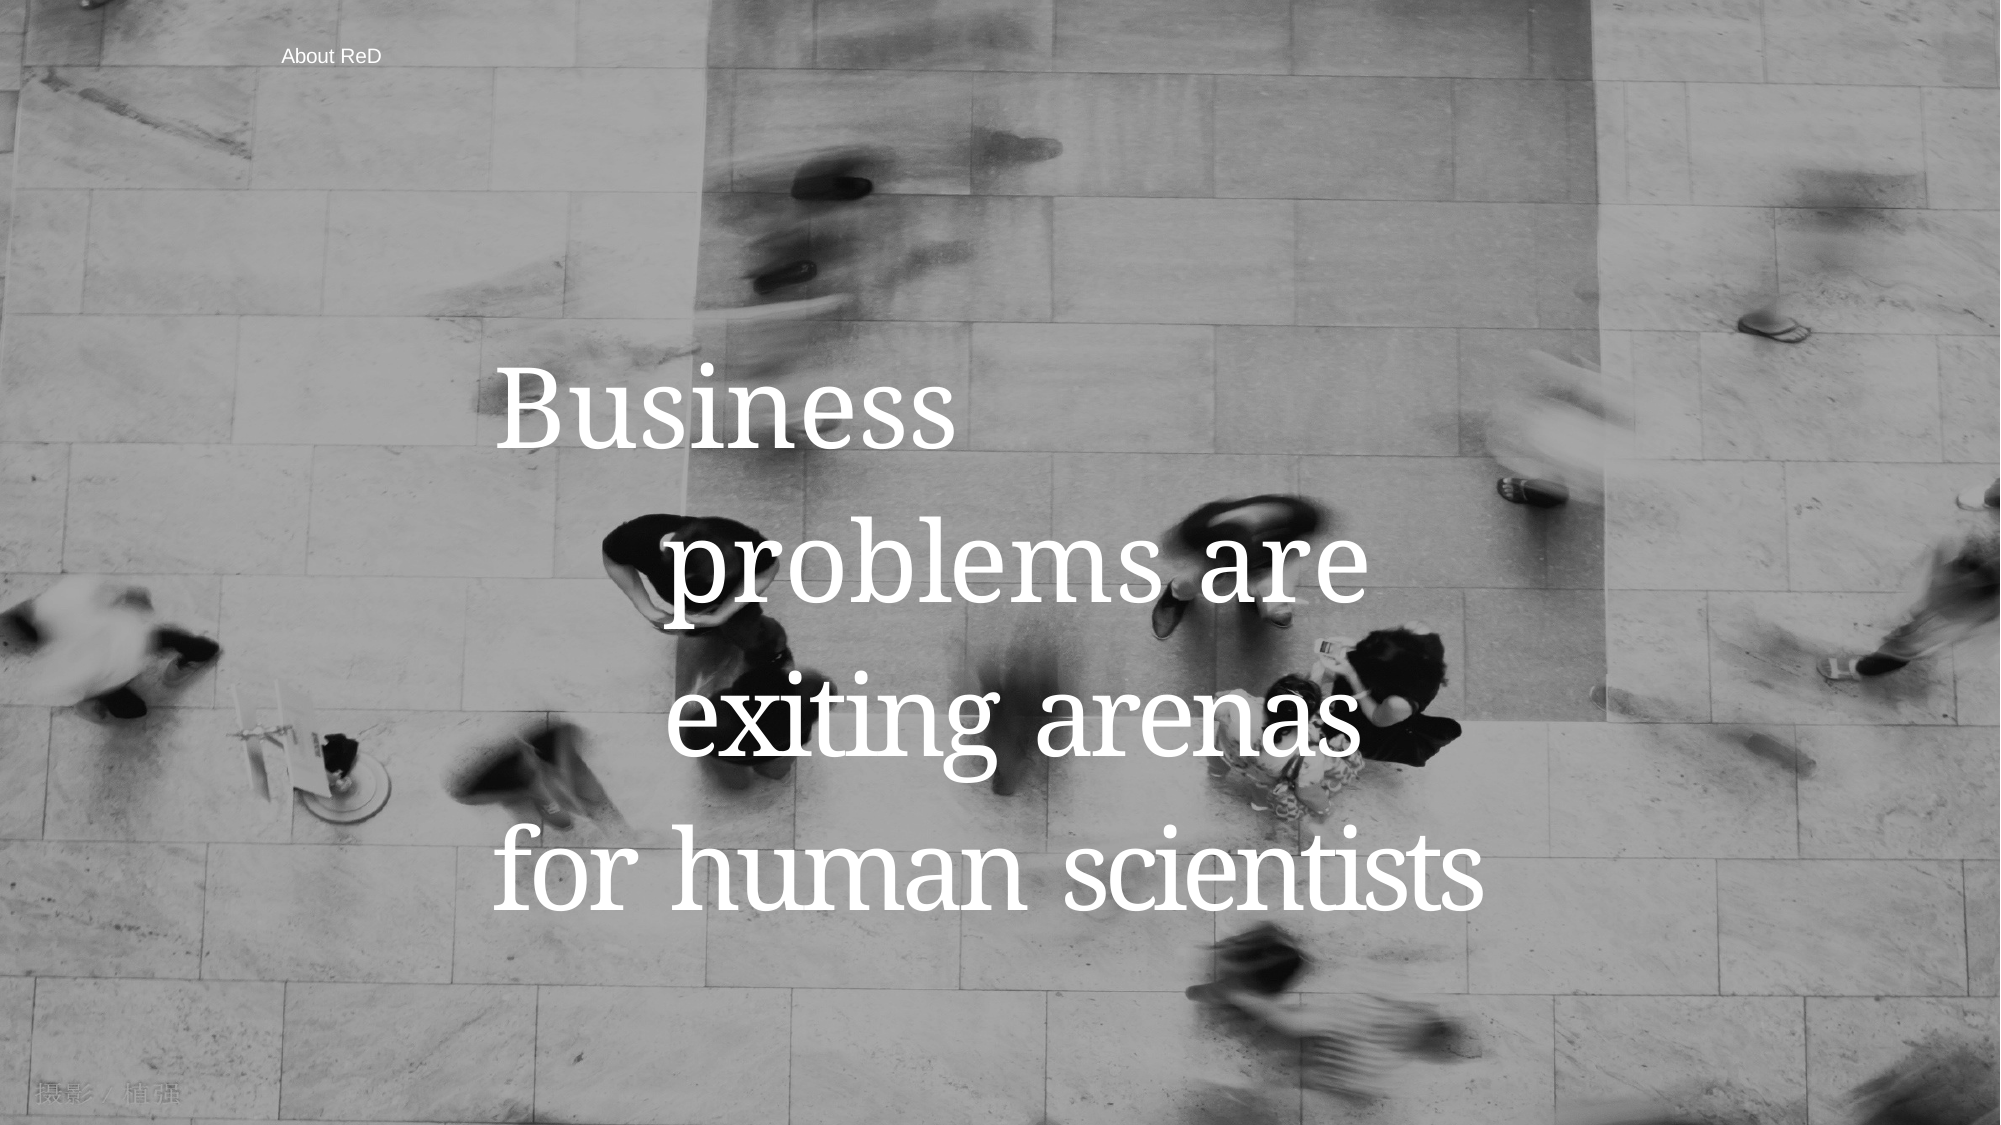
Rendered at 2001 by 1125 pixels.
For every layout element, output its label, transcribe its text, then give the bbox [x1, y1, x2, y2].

picture [0, 0, 2000, 1125]
text_box About ReD [279, 41, 385, 69]
title Business problems are exiting arenas for human scientists [491, 314, 1492, 933]
